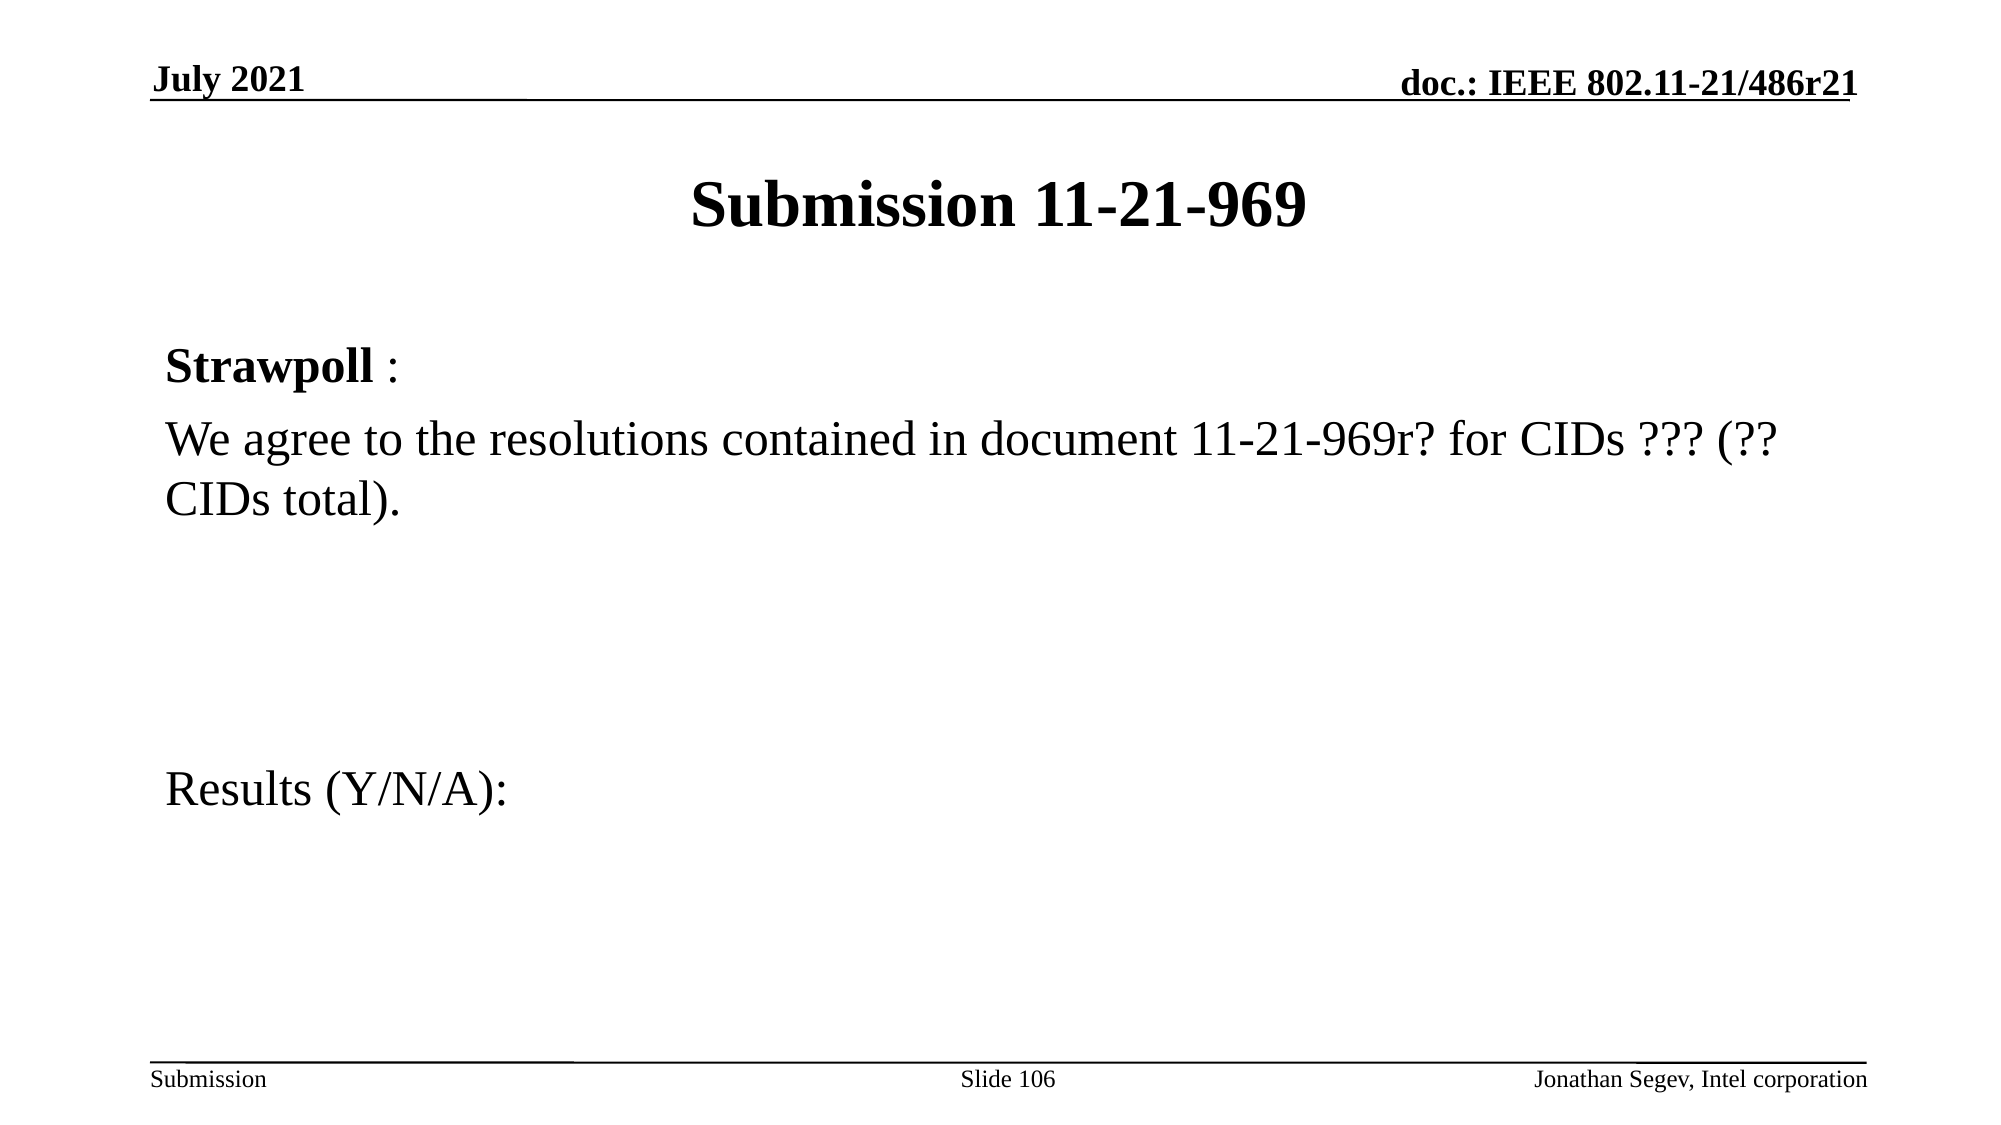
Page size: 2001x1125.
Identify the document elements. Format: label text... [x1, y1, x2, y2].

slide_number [152, 54, 563, 100]
title Submission 11-21-969 [149, 112, 1850, 288]
slide_number Slide 106 [950, 1061, 1067, 1123]
list Strawpoll : We agree to the resolutions contained in document 11-21-969r? for CIDs ??? (?? CIDs total). Results (Y/N/A): [149, 324, 1850, 1000]
footer Jonathan Segev, Intel corporation [1171, 1061, 1869, 1093]
